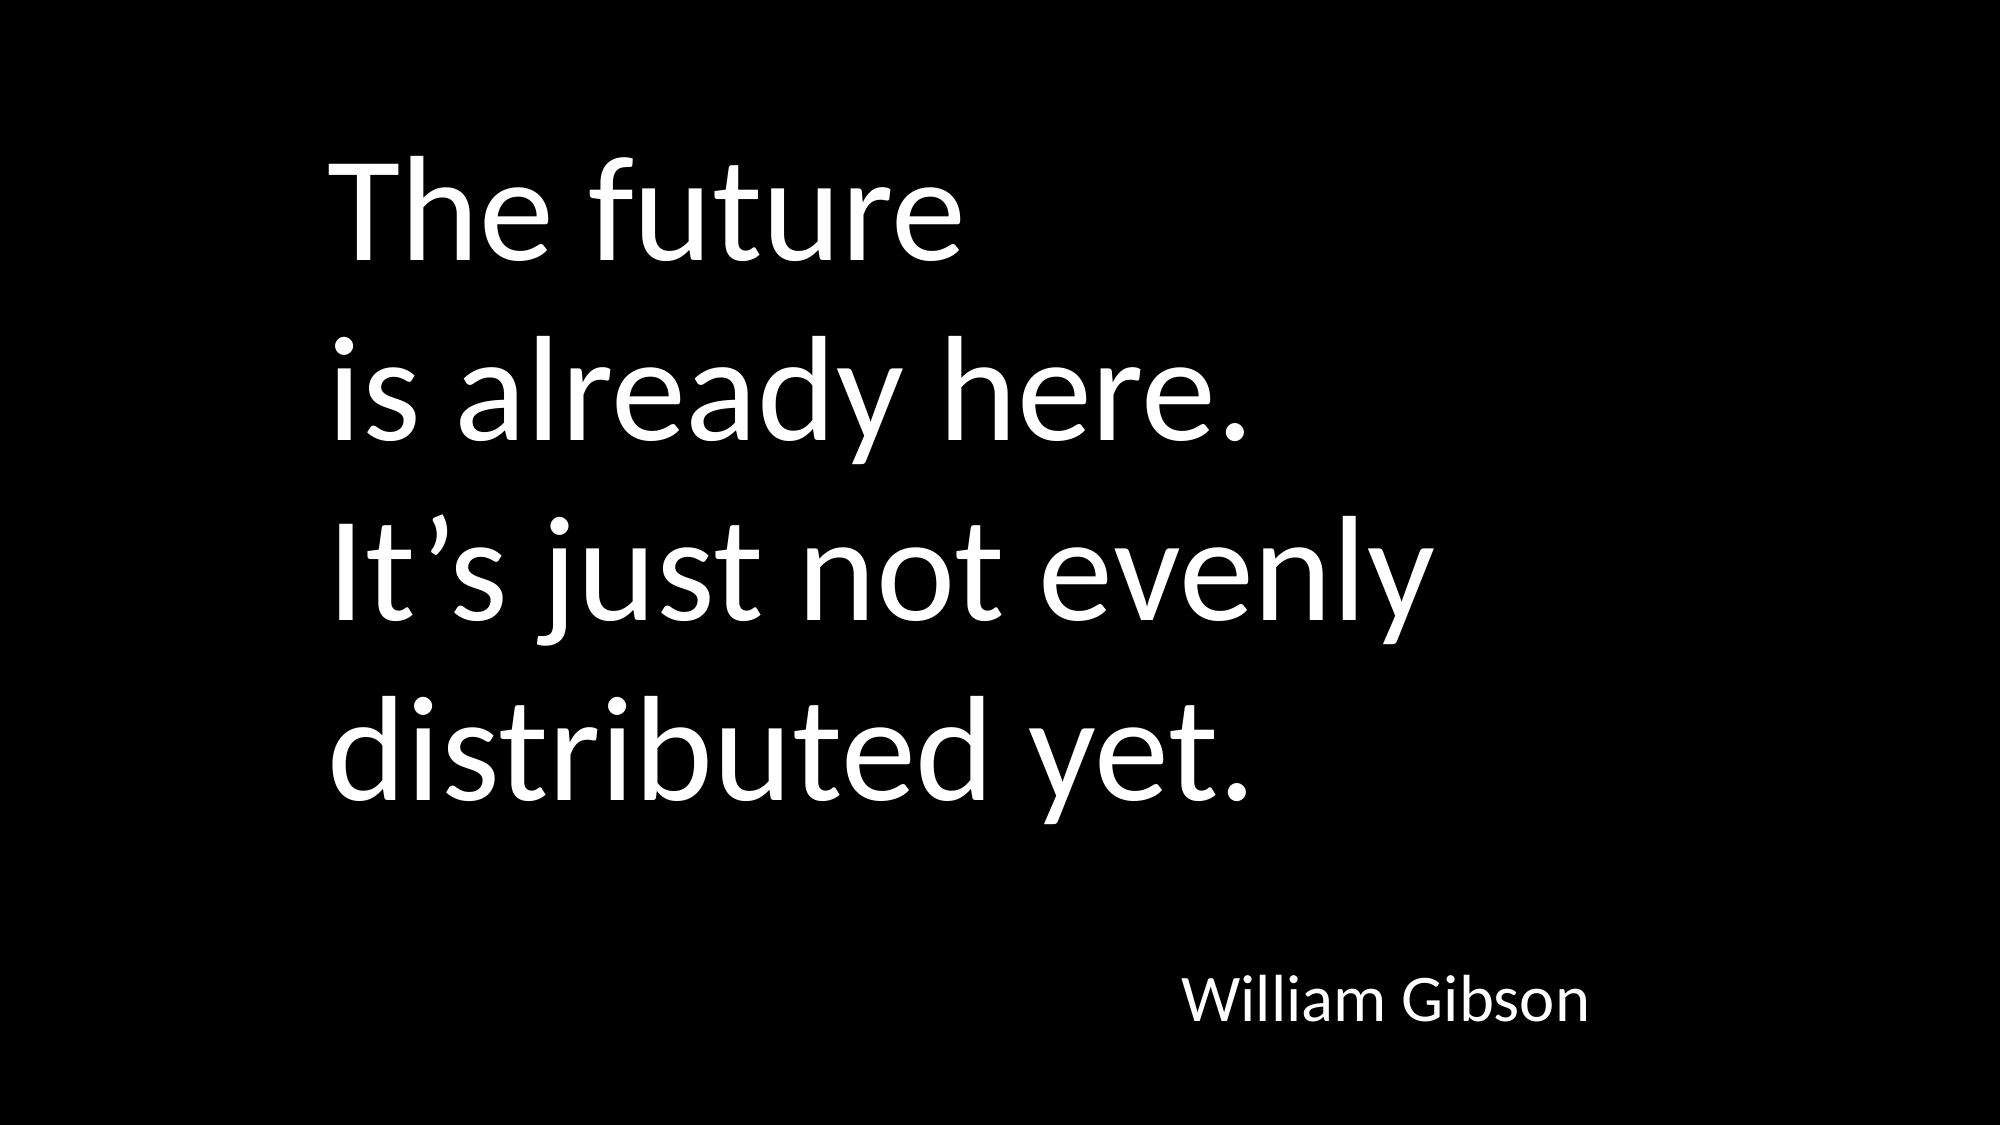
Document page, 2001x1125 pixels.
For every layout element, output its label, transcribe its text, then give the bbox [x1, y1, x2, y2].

text_box The future is already here. It’s just not evenly distributed yet. William Gibson [313, 102, 1606, 1043]
